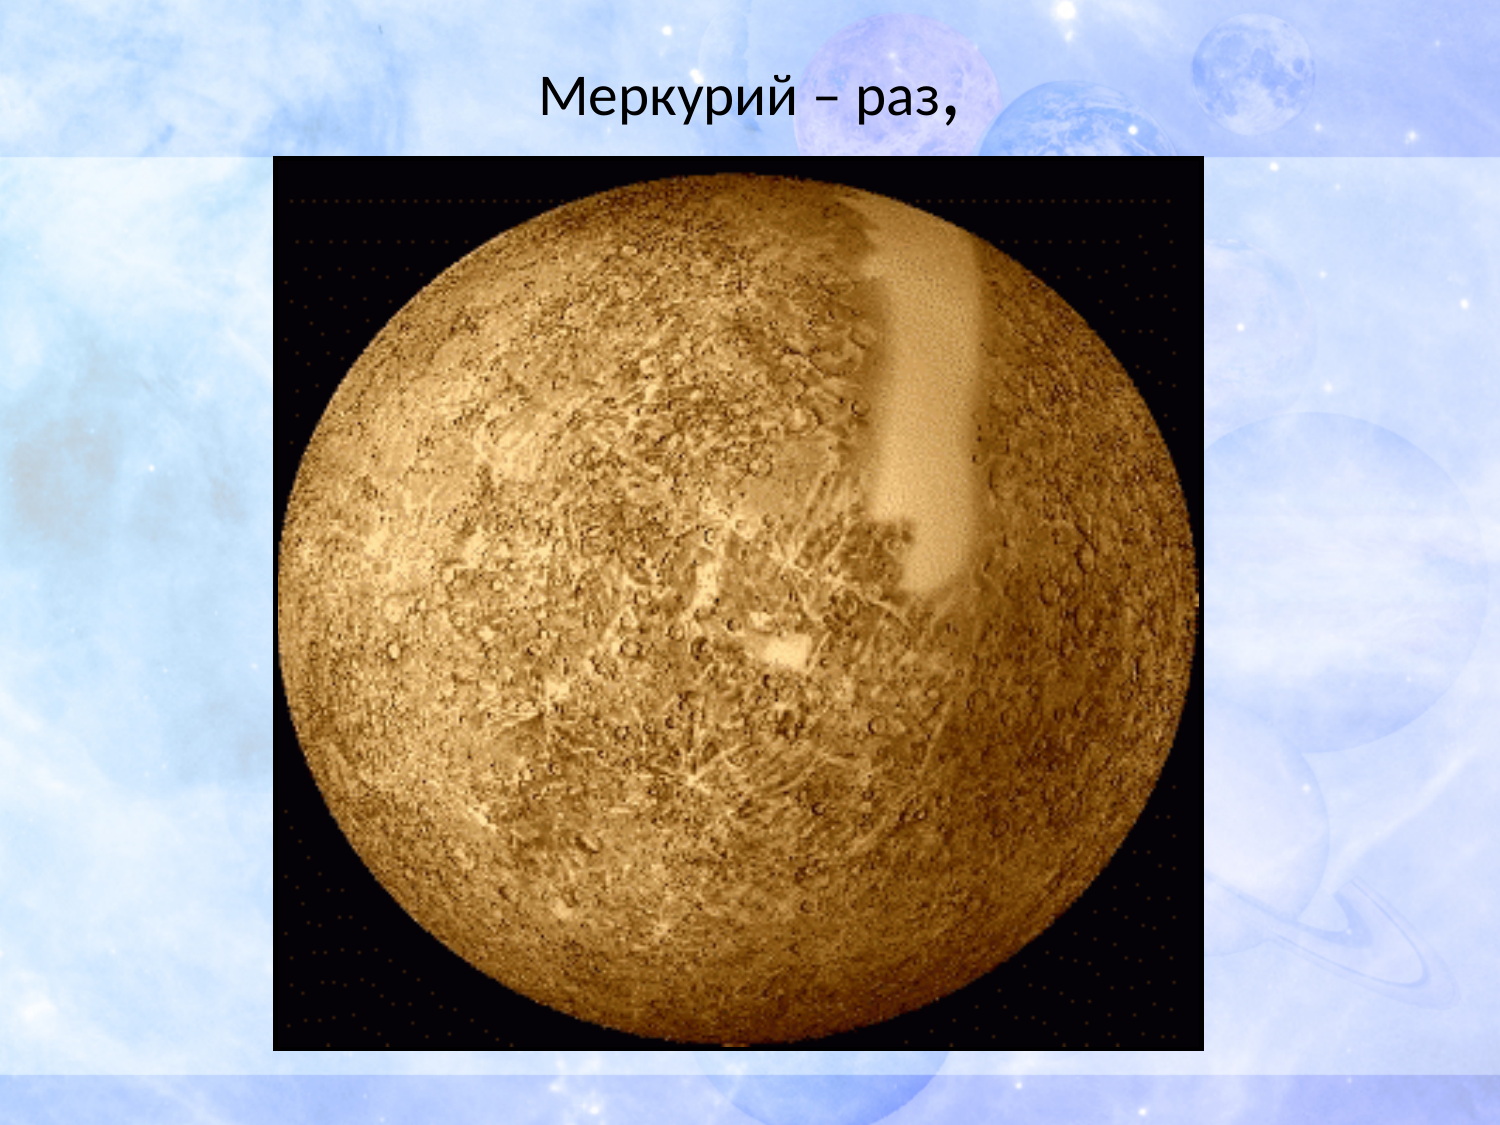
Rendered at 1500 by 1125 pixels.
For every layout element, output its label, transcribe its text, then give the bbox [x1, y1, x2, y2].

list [277, 160, 1200, 1047]
picture [0, 0, 1500, 1125]
title Меркурий – раз, [75, 23, 1425, 141]
